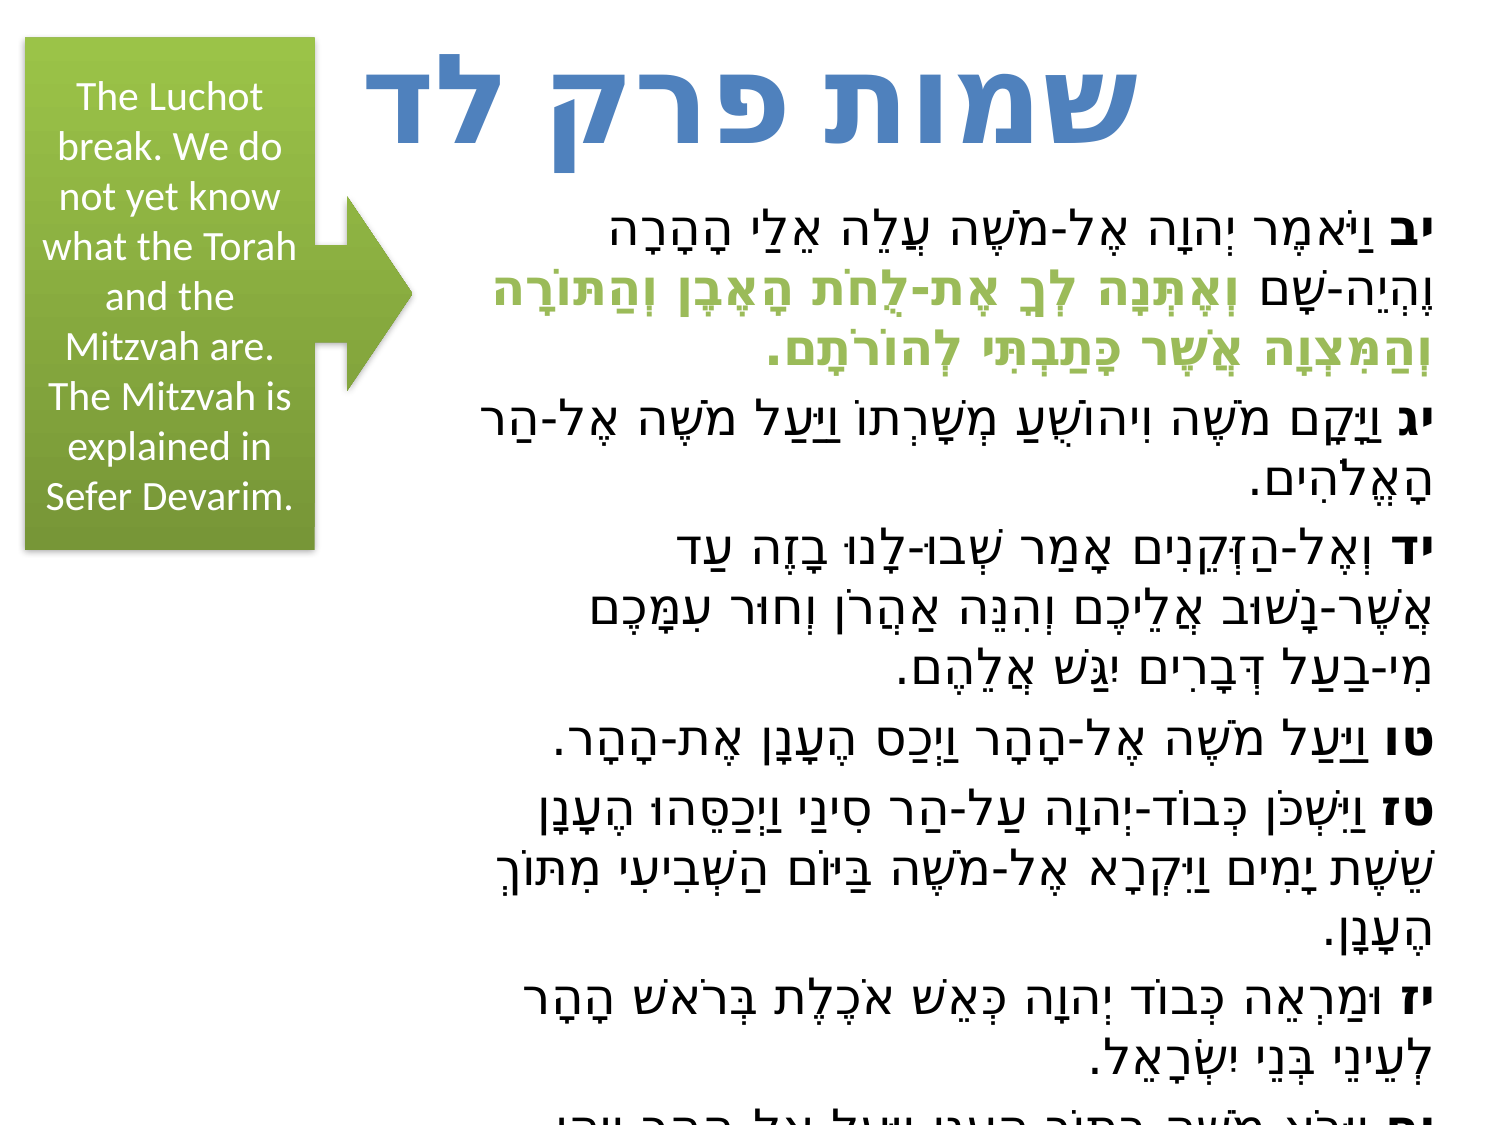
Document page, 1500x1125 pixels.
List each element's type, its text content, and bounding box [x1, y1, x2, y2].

text_box The Luchot break. We do not yet know what the Torah and the Mitzvah are. The Mitzvah is explained in Sefer Devarim. [24, 37, 413, 550]
title שמות פרק לד [75, 0, 1425, 188]
list יב וַיֹּאמֶר יְהוָה אֶל-מֹשֶׁה עֲלֵה אֵלַי הָהָרָה וֶהְיֵה-שָׁם וְאֶתְּנָה לְךָ אֶת-לֻחֹת הָאֶבֶן וְהַתּוֹרָה וְהַמִּצְוָה אֲשֶׁר כָּתַבְתִּי לְהוֹרֹתָם. יג וַיָּקָם מֹשֶׁה וִיהוֹשֻׁעַ מְשָׁרְתוֹ וַיַּעַל מֹשֶׁה אֶל-הַר הָאֱלֹהִים. יד וְאֶל-הַזְּקֵנִים אָמַר שְׁבוּ-לָנוּ בָזֶה עַד אֲשֶׁר-נָשׁוּב אֲלֵיכֶם וְהִנֵּה אַהֲרֹן וְחוּר עִמָּכֶם מִי-בַעַל דְּבָרִים יִגַּשׁ אֲלֵהֶם. טו וַיַּעַל מֹשֶׁה אֶל-הָהָר וַיְכַס הֶעָנָן אֶת-הָהָר. טז וַיִּשְׁכֹּן כְּבוֹד-יְהוָה עַל-הַר סִינַי וַיְכַסֵּהוּ הֶעָנָן שֵׁשֶׁת יָמִים וַיִּקְרָא אֶל-מֹשֶׁה בַּיּוֹם הַשְּׁבִיעִי מִתּוֹךְ הֶעָנָן. יז וּמַרְאֵה כְּבוֹד יְהוָה כְּאֵשׁ אֹכֶלֶת בְּרֹאשׁ הָהָר לְעֵינֵי בְּנֵי יִשְׂרָאֵל. יח וַיָּבֹא מֹשֶׁה בְּתוֹךְ הֶעָנָן וַיַּעַל אֶל-הָהָר וַיְהִי מֹשֶׁה בָּהָר אַרְבָּעִים יוֹם וְאַרְבָּעִים לָיְלָה. [437, 187, 1450, 950]
